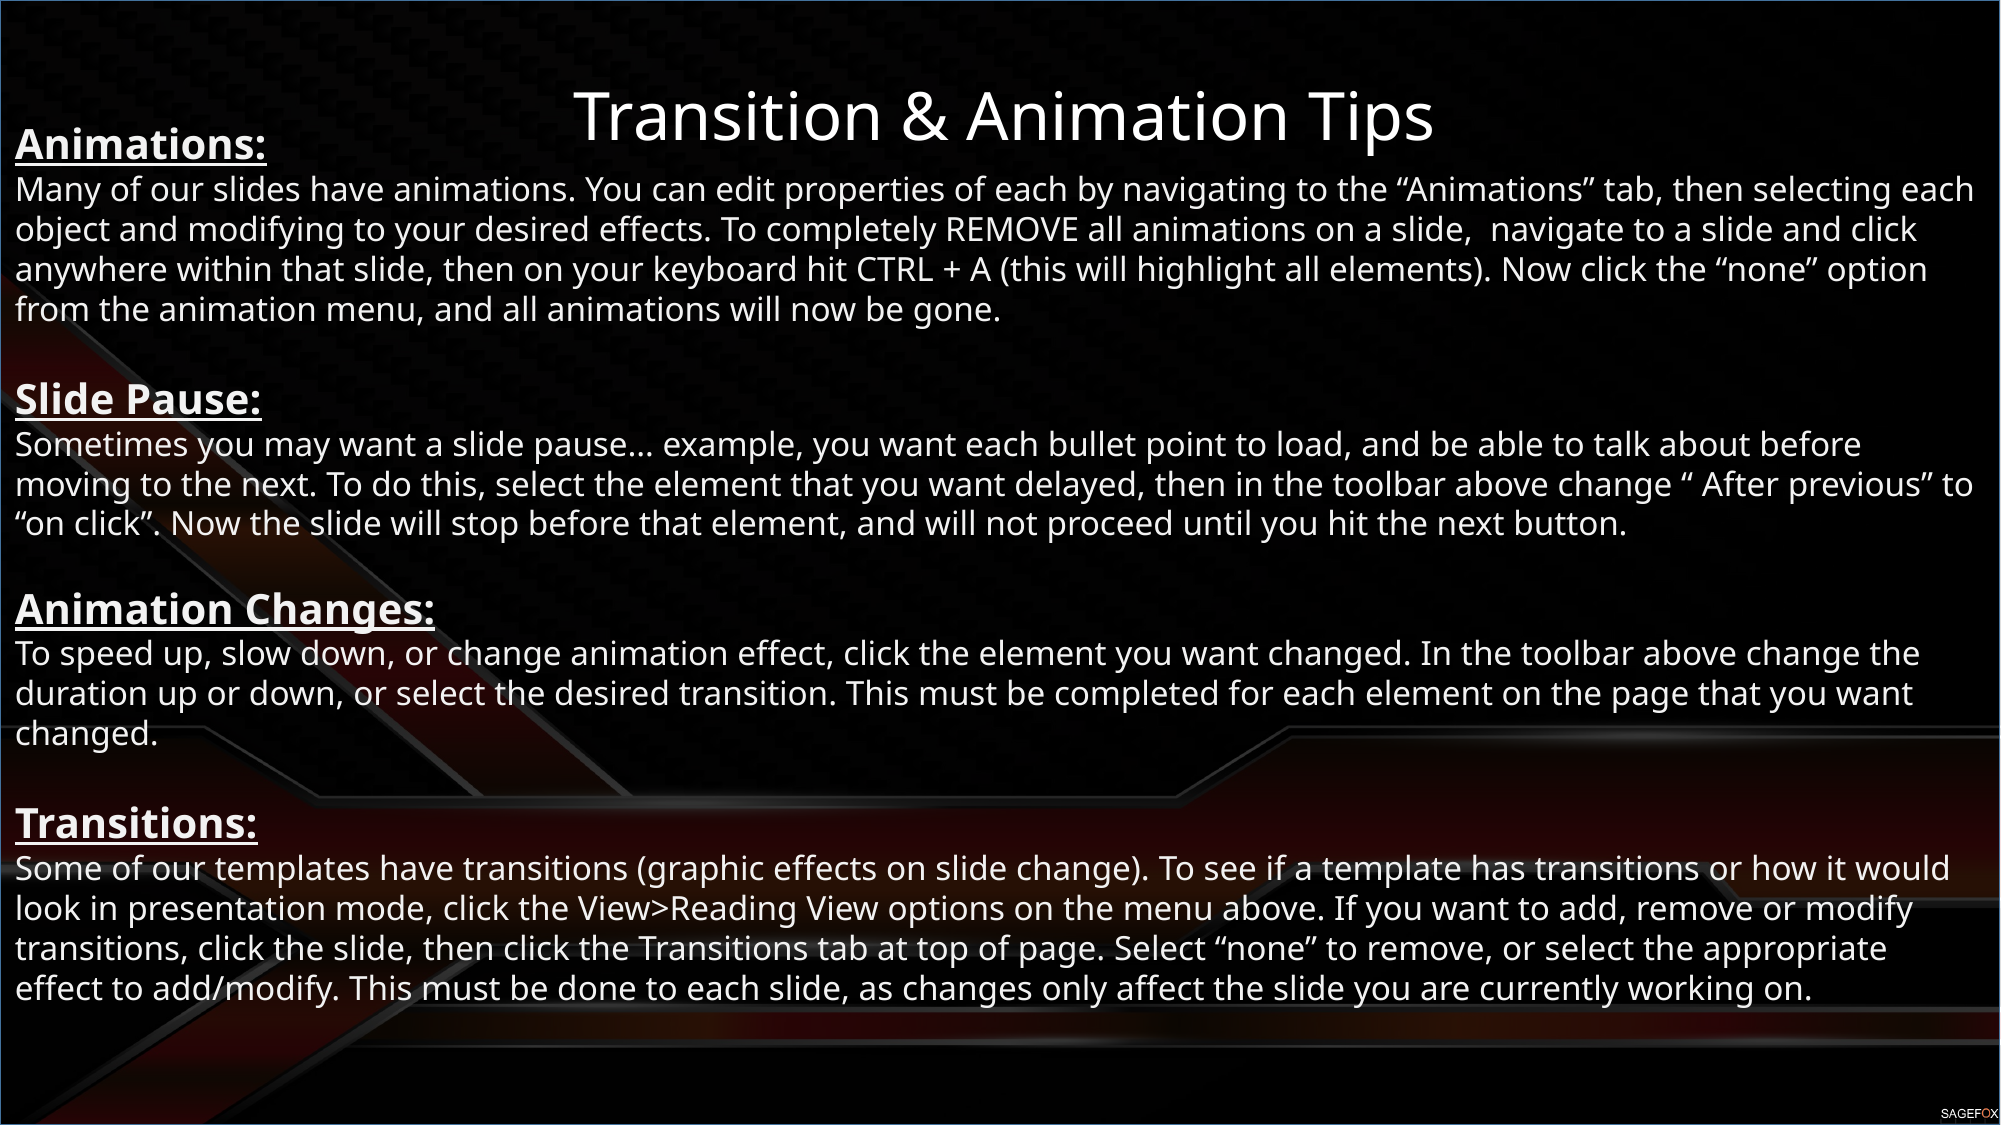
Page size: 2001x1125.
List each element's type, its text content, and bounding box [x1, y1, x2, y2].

text_box Animations: Many of our slides have animations. You can edit properties of each by navigating to the “Animations” tab, then selecting each object and modifying to your desired effects. To completely REMOVE all animations on a slide, navigate to a slide and click anywhere within that slide, then on your keyboard hit CTRL + A (this will highlight all elements). Now click the “none” option from the animation menu, and all animations will now be gone. Slide Pause: Sometimes you may want a slide pause… example, you want each bullet point to load, and be able to talk about before moving to the next. To do this, select the element that you want delayed, then in the toolbar above change “ After previous” to “on click”. Now the slide will stop before that element, and will not proceed until you hit the next button. Animation Changes: To speed up, slow down, or change animation effect, click the element you want changed. In the toolbar above change the duration up or down, or select the desired transition. This must be completed for each element on the page that you want changed. Transitions: Some of our templates have transitions (graphic effects on slide change). To see if a template has transitions or how it would look in presentation mode, click the View>Reading View options on the menu above. If you want to add, remove or modify transitions, click the slide, then click the Transitions tab at top of page. Select “none” to remove, or select the appropriate effect to add/modify. This must be done to each slide, as changes only affect the slide you are currently working on. [0, 0, 2000, 1125]
title Transition & Animation Tips [477, 59, 1532, 177]
